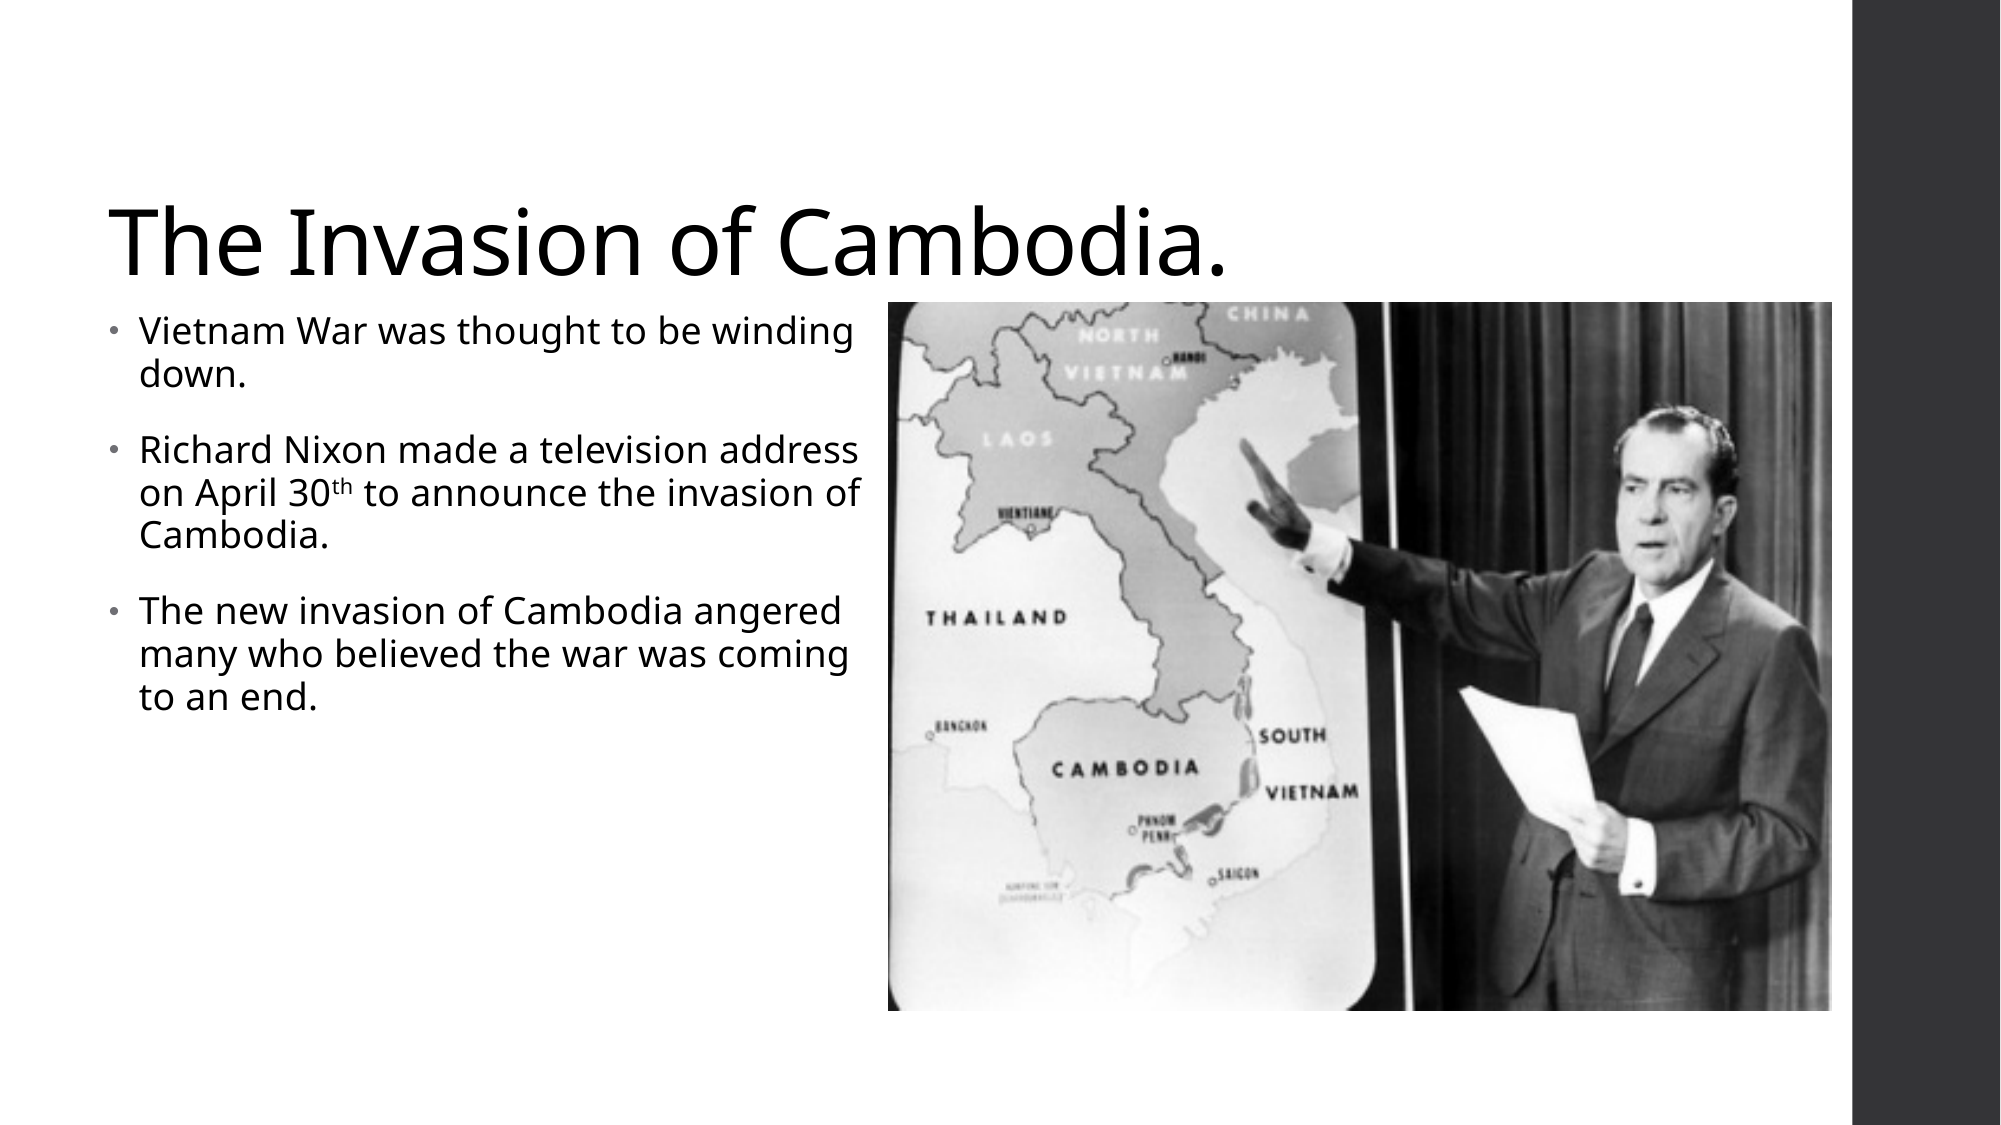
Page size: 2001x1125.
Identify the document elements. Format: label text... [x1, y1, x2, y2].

title The Invasion of Cambodia. [93, 85, 1684, 302]
picture [888, 302, 1832, 1012]
list Vietnam War was thought to be winding down. Richard Nixon made a television address on April 30th to announce the invasion of Cambodia. The new invasion of Cambodia angered many who believed the war was coming to an end. [93, 302, 883, 1017]
